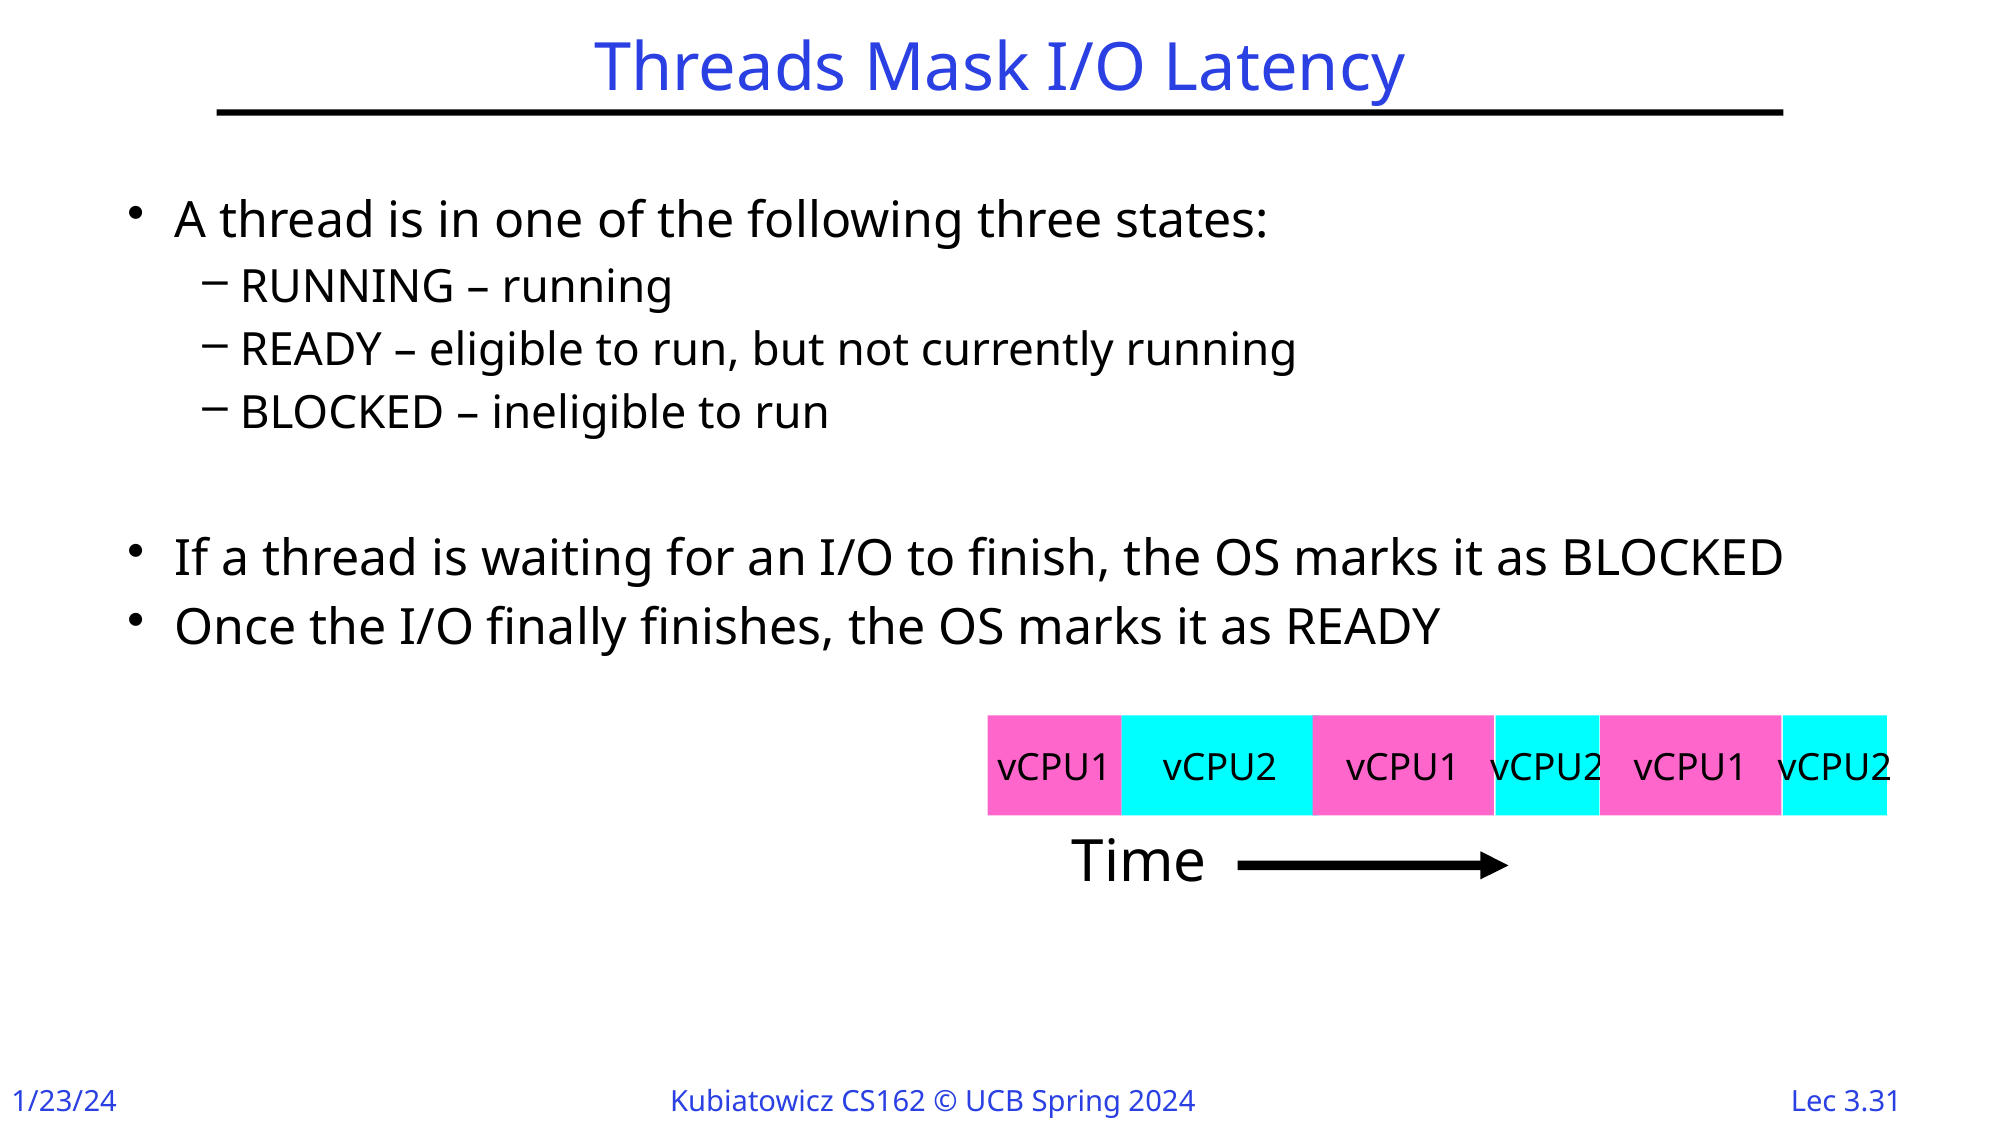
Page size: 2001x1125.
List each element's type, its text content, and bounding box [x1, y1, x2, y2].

list A thread is in one of the following three states: RUNNING – running READY – eligible to run, but not currently running BLOCKED – ineligible to run If a thread is waiting for an I/O to finish, the OS marks it as BLOCKED Once the I/O finally finishes, the OS marks it as READY [112, 187, 1838, 705]
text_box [987, 715, 1888, 902]
title Threads Mask I/O Latency [216, 24, 1784, 113]
